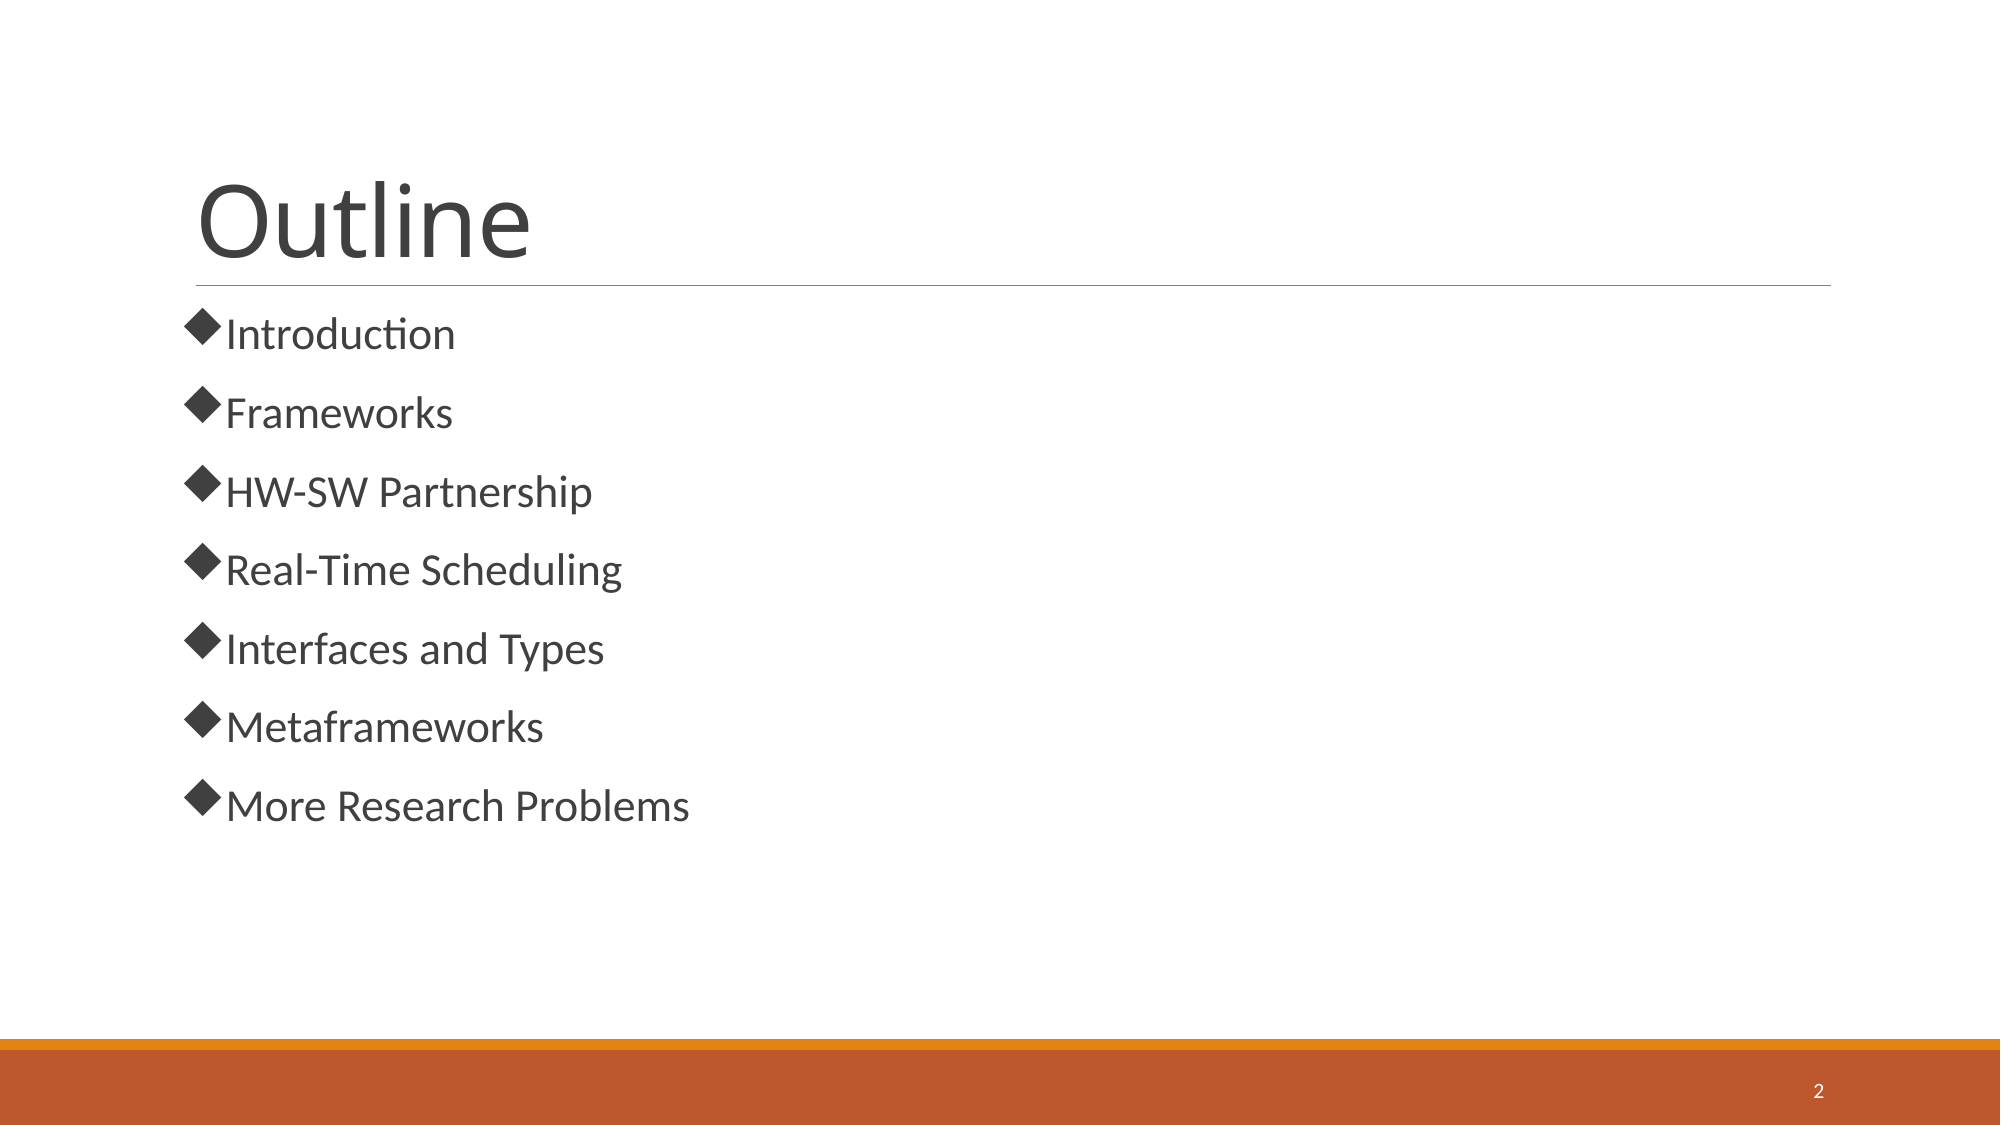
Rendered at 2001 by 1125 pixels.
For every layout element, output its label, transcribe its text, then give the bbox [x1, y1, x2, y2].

list Introduction Frameworks HW-SW Partnership Real-Time Scheduling Interfaces and Types Metaframeworks More Research Problems [180, 302, 1830, 963]
slide_number 2 [1624, 1059, 1840, 1120]
title Outline [180, 47, 1830, 285]
